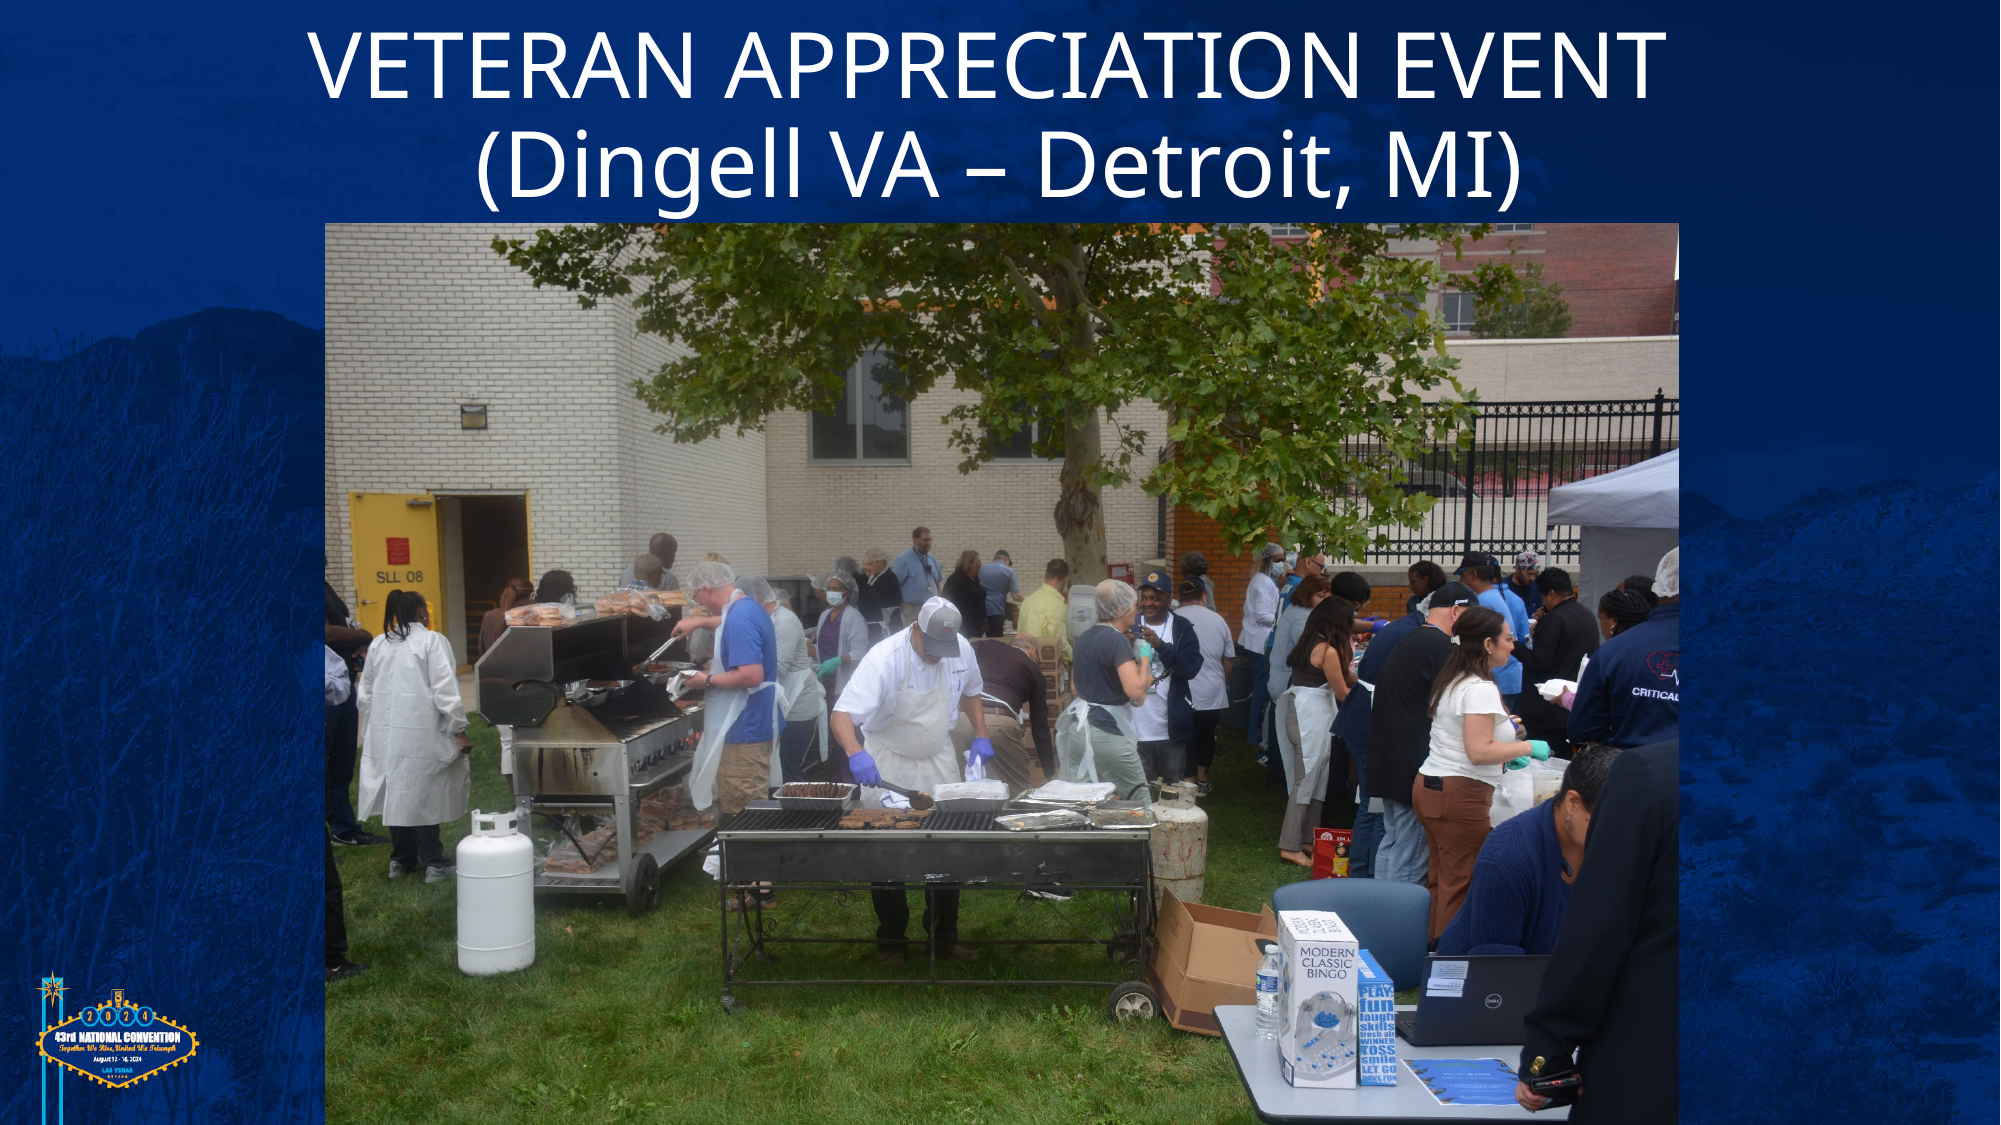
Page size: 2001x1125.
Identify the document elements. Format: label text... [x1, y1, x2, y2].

picture [0, 223, 2000, 1125]
title VETERAN APPRECIATION EVENT (Dingell VA – Detroit, MI) [0, 0, 2000, 238]
